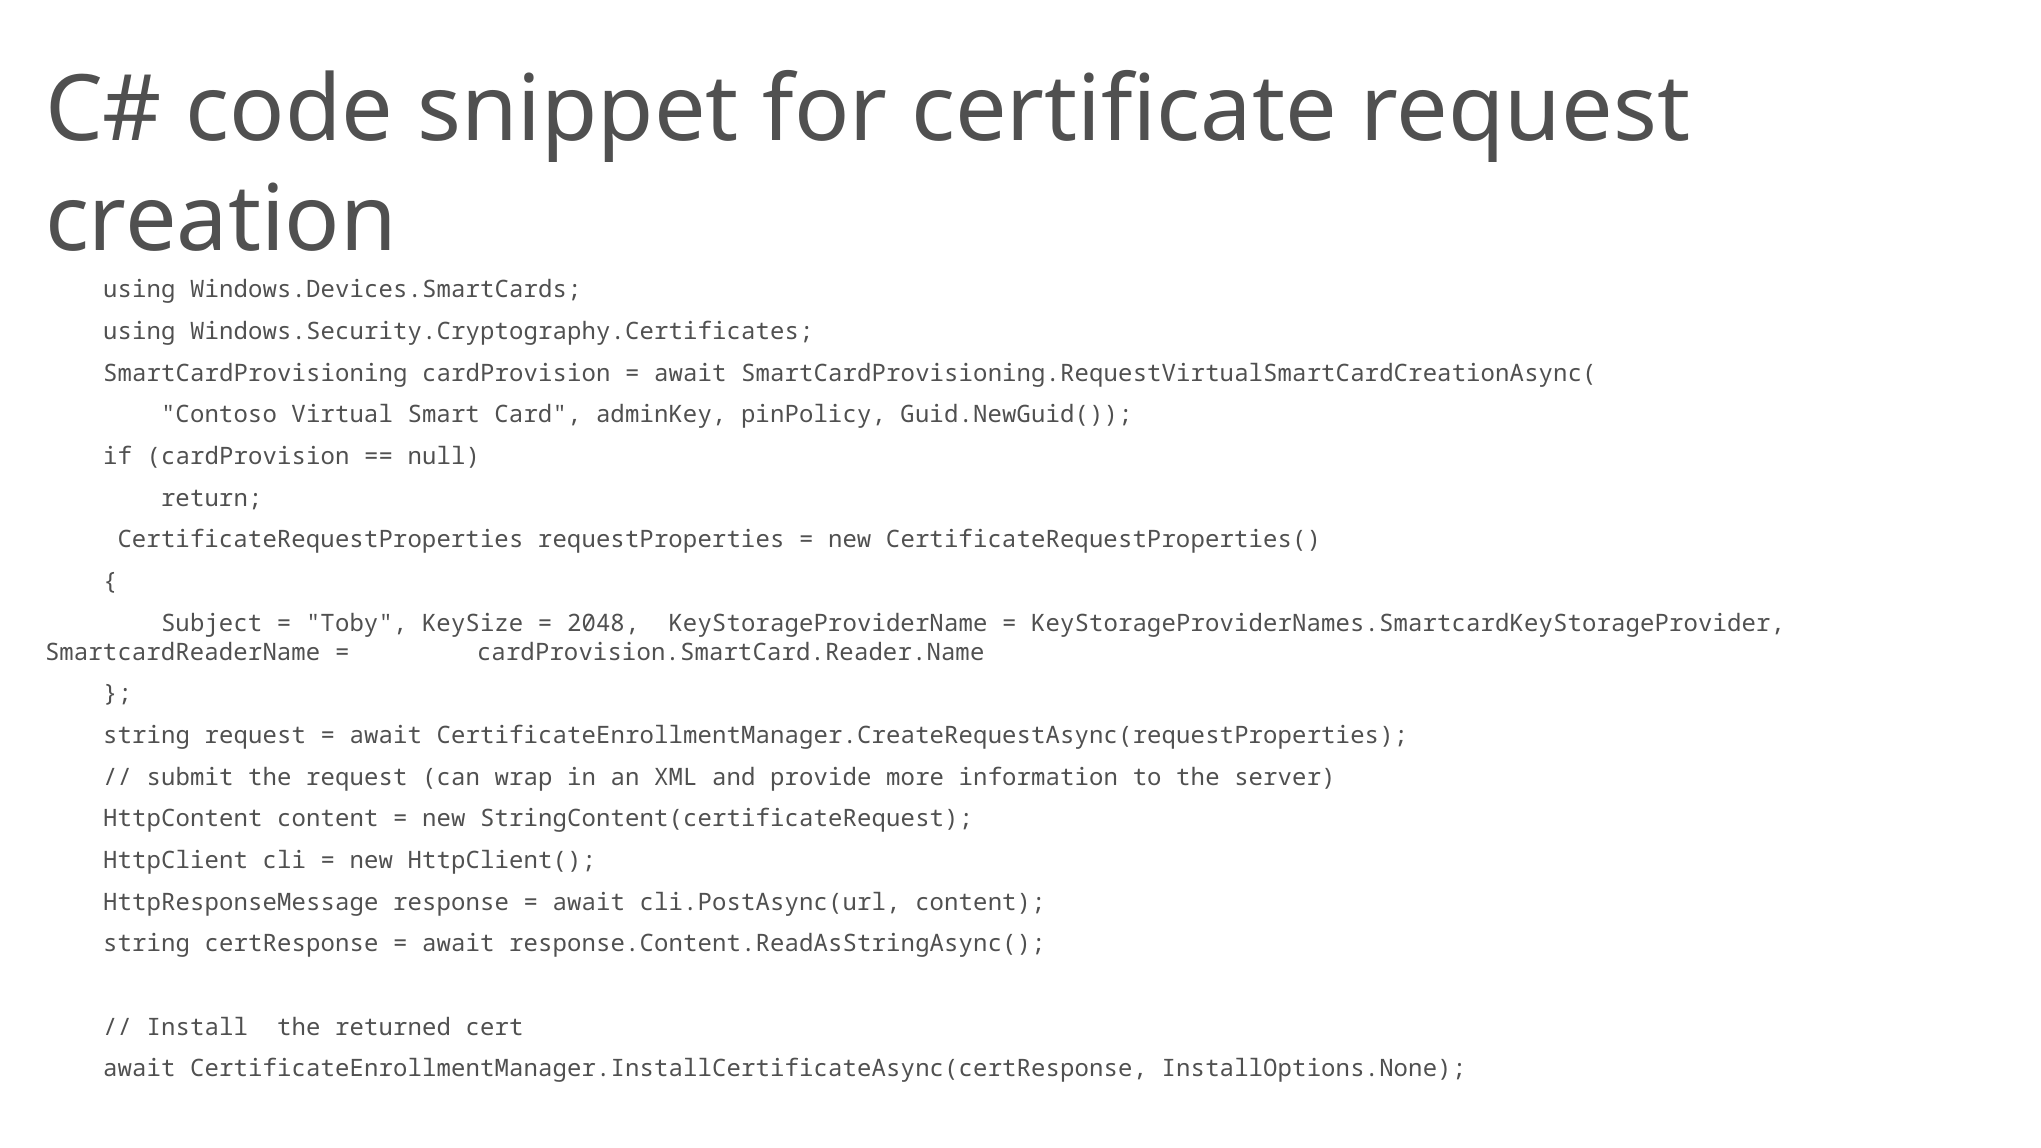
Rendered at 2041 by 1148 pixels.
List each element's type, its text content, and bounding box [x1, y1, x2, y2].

list using Windows.Devices.SmartCards; using Windows.Security.Cryptography.Certificates; SmartCardProvisioning cardProvision = await SmartCardProvisioning.RequestVirtualSmartCardCreationAsync( "Contoso Virtual Smart Card", adminKey, pinPolicy, Guid.NewGuid()); if (cardProvision == null) return; CertificateRequestProperties requestProperties = new CertificateRequestProperties() { Subject = "Toby", KeySize = 2048, KeyStorageProviderName = KeyStorageProviderNames.SmartcardKeyStorageProvider, SmartcardReaderName = cardProvision.SmartCard.Reader.Name }; string request = await CertificateEnrollmentManager.CreateRequestAsync(requestProperties); // submit the request (can wrap in an XML and provide more information to the server) HttpContent content = new StringContent(certificateRequest); HttpClient cli = new HttpClient(); HttpResponseMessage response = await cli.PostAsync(url, content); string certResponse = await response.Content.ReadAsStringAsync(); // Install the returned cert await CertificateEnrollmentManager.InstallCertificateAsync(certResponse, InstallOptions.None); [45, 273, 1996, 1099]
title C# code snippet for certificate request creation [45, 48, 1996, 199]
